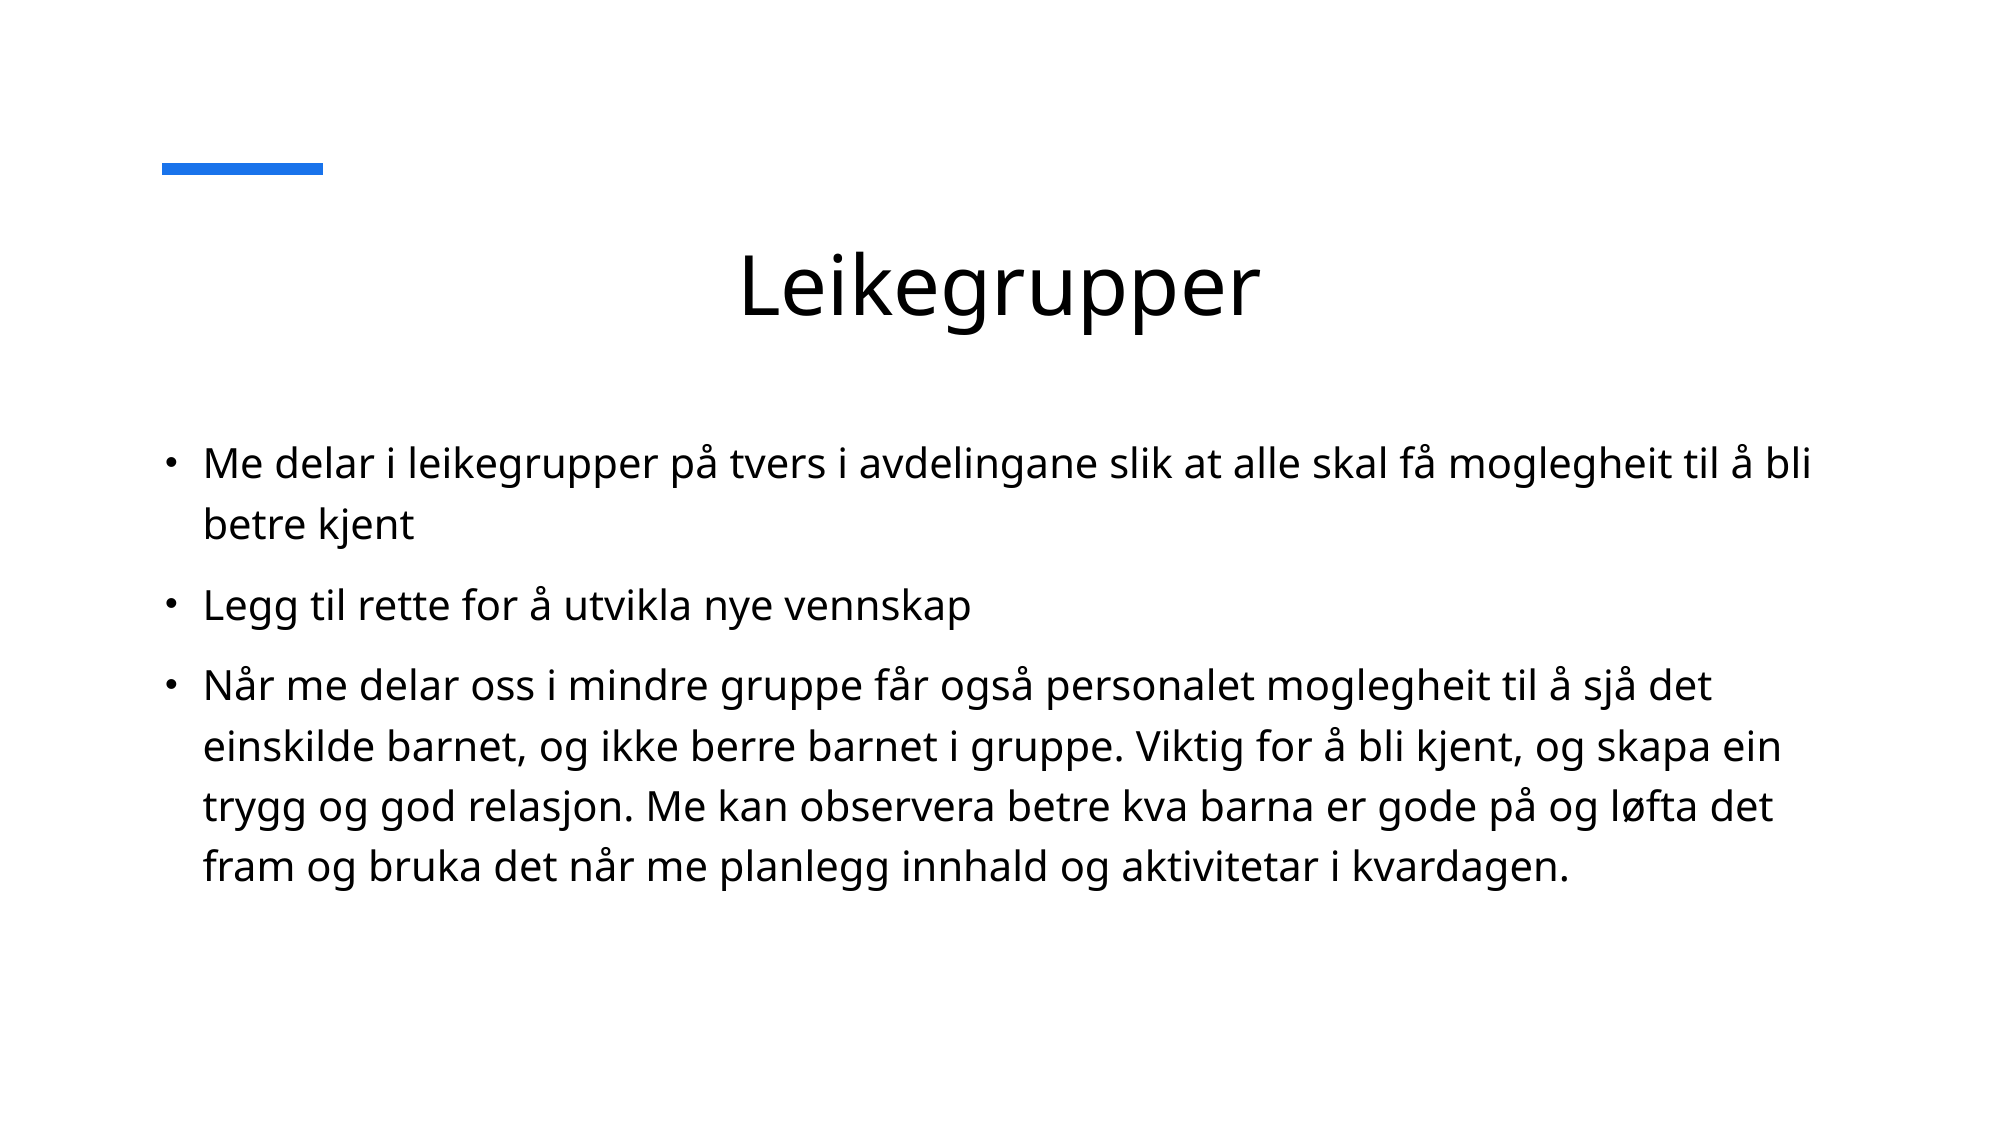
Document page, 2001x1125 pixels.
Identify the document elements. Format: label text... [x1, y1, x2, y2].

title Leikegrupper [150, 224, 1850, 419]
list Me delar i leikegrupper på tvers i avdelingane slik at alle skal få moglegheit til å bli betre kjent Legg til rette for å utvikla nye vennskap Når me delar oss i mindre gruppe får også personalet moglegheit til å sjå det einskilde barnet, og ikke berre barnet i gruppe. Viktig for å bli kjent, og skapa ein trygg og god relasjon. Me kan observera betre kva barna er gode på og løfta det fram og bruka det når me planlegg innhald og aktivitetar i kvardagen. [150, 419, 1850, 975]
